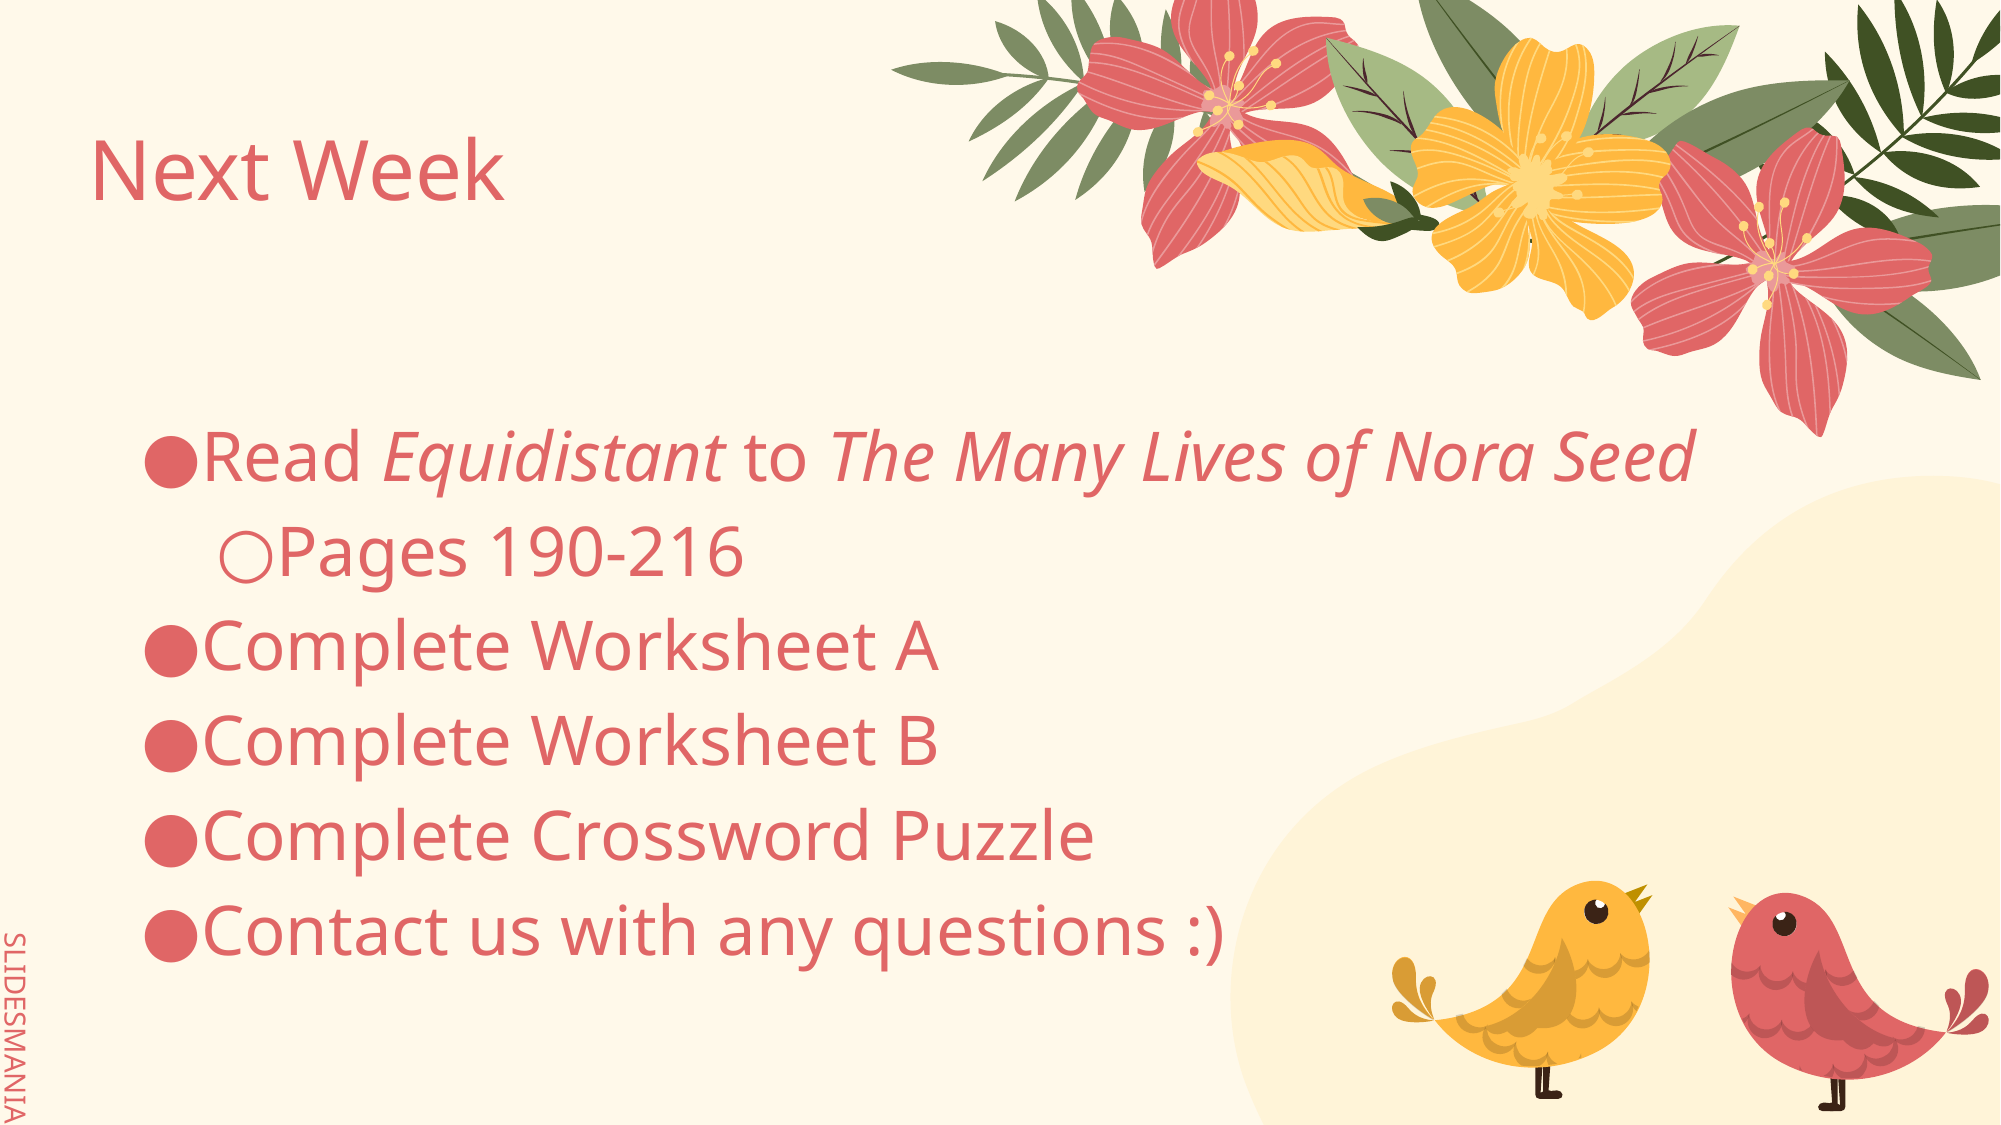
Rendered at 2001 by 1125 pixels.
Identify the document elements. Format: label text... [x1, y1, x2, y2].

title Next Week [68, 97, 984, 223]
list Read Equidistant to The Many Lives of Nora Seed Pages 190-216 Complete Worksheet A Complete Worksheet B Complete Crossword Puzzle Contact us with any questions :) [104, 380, 1747, 944]
